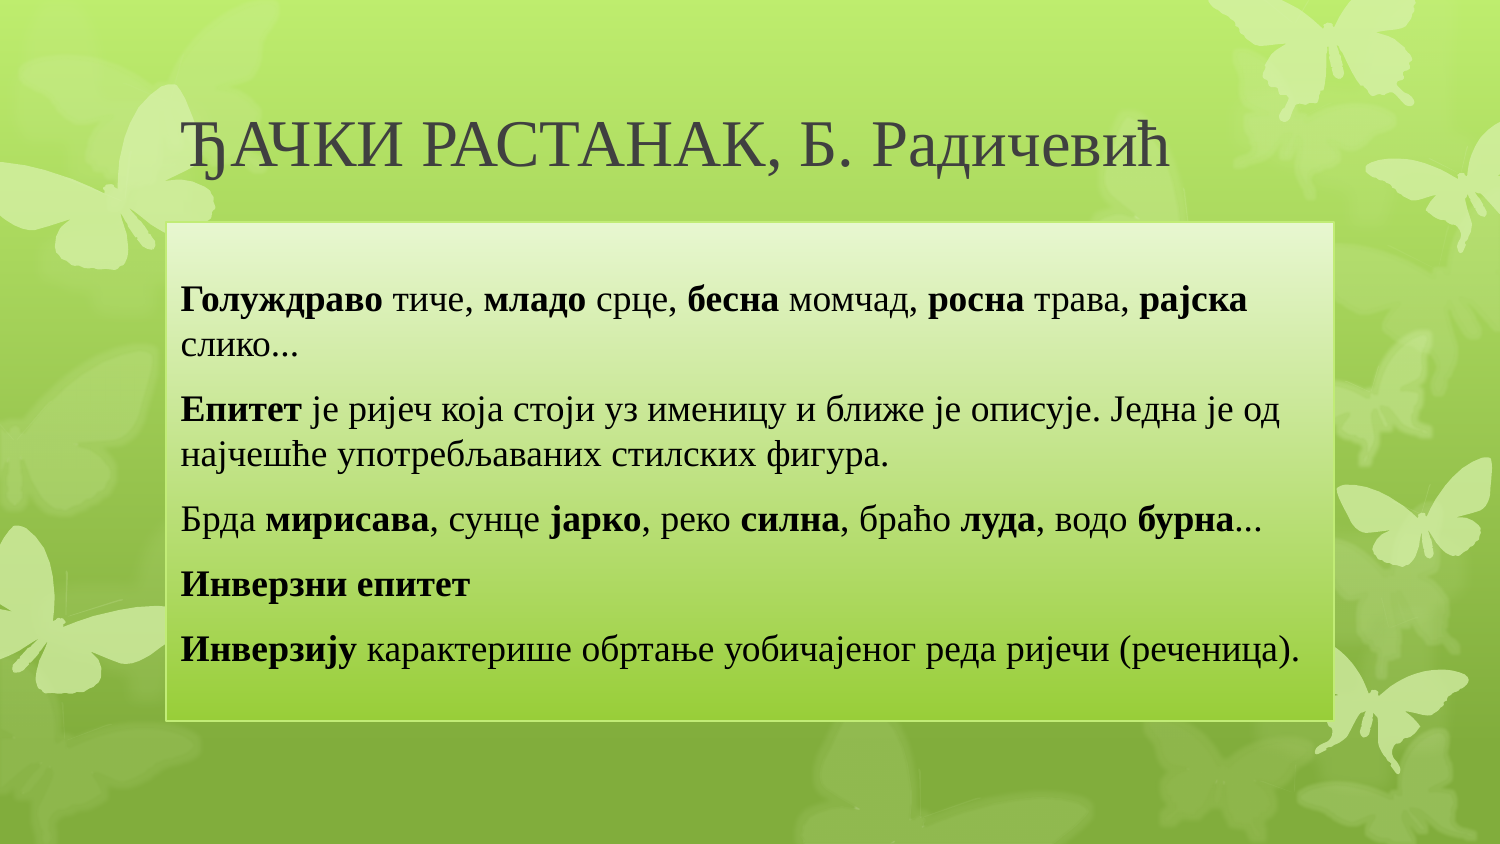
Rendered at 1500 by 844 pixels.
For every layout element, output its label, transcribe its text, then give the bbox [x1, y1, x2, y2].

title ЂАЧКИ РАСТАНАК, Б. Радичевић [165, 83, 1335, 197]
list Голуждраво тиче, младо срце, бесна момчад, росна трава, рајска слико... Епитет је ријеч која стоји уз именицу и ближе је описује. Једна је од најчешће употребљаваних стилских фигура. Брда мирисава, сунце јарко, реко силна, браћо луда, водо бурна... Инверзни епитет Инверзију карактерише обртање уобичајеног реда ријечи (реченица). [165, 221, 1335, 722]
